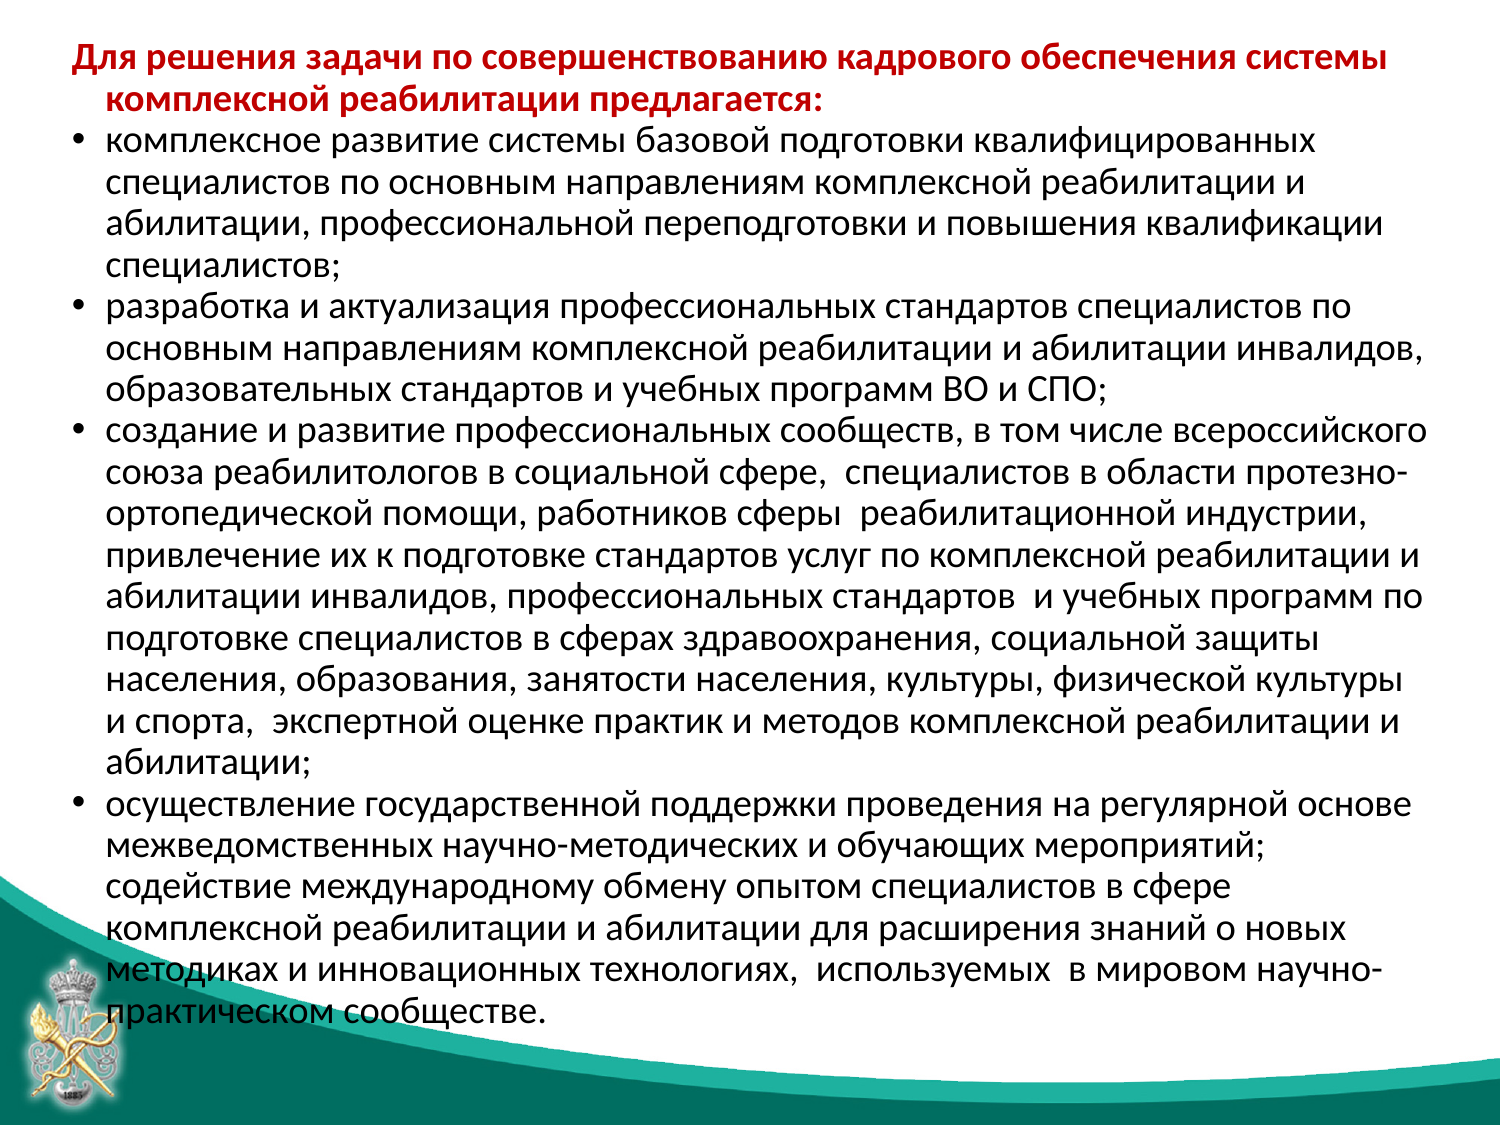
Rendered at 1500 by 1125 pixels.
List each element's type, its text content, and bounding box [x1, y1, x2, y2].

picture [0, 0, 1500, 1125]
list Для решения задачи по совершенствованию кадрового обеспечения системы комплексной реабилитации предлагается: комплексное развитие системы базовой подготовки квалифицированных специалистов по основным направлениям комплексной реабилитации и абилитации, профессиональной переподготовки и повышения квалификации специалистов; разработка и актуализация профессиональных стандартов специалистов по основным направлениям комплексной реабилитации и абилитации инвалидов, образовательных стандартов и учебных программ ВО и СПО; создание и развитие профессиональных сообществ, в том числе всероссийского союза реабилитологов в социальной сфере, специалистов в области протезно-ортопедической помощи, работников сферы реабилитационной индустрии, привлечение их к подготовке стандартов услуг по комплексной реабилитации и абилитации инвалидов, профессиональных стандартов и учебных программ по подготовке специалистов в сферах здравоохранения, социальной защиты населения, образования, занятости населения, культуры, физической культуры и спорта, экспертной оценке практик и методов комплексной реабилитации и абилитации; осуществление государственной поддержки проведения на регулярной основе межведомственных научно-методических и обучающих мероприятий; содействие международному обмену опытом специалистов в сфере комплексной реабилитации и абилитации для расширения знаний о новых методиках и инновационных технологиях, используемых в мировом научно-практическом сообществе. [56, 29, 1449, 1071]
